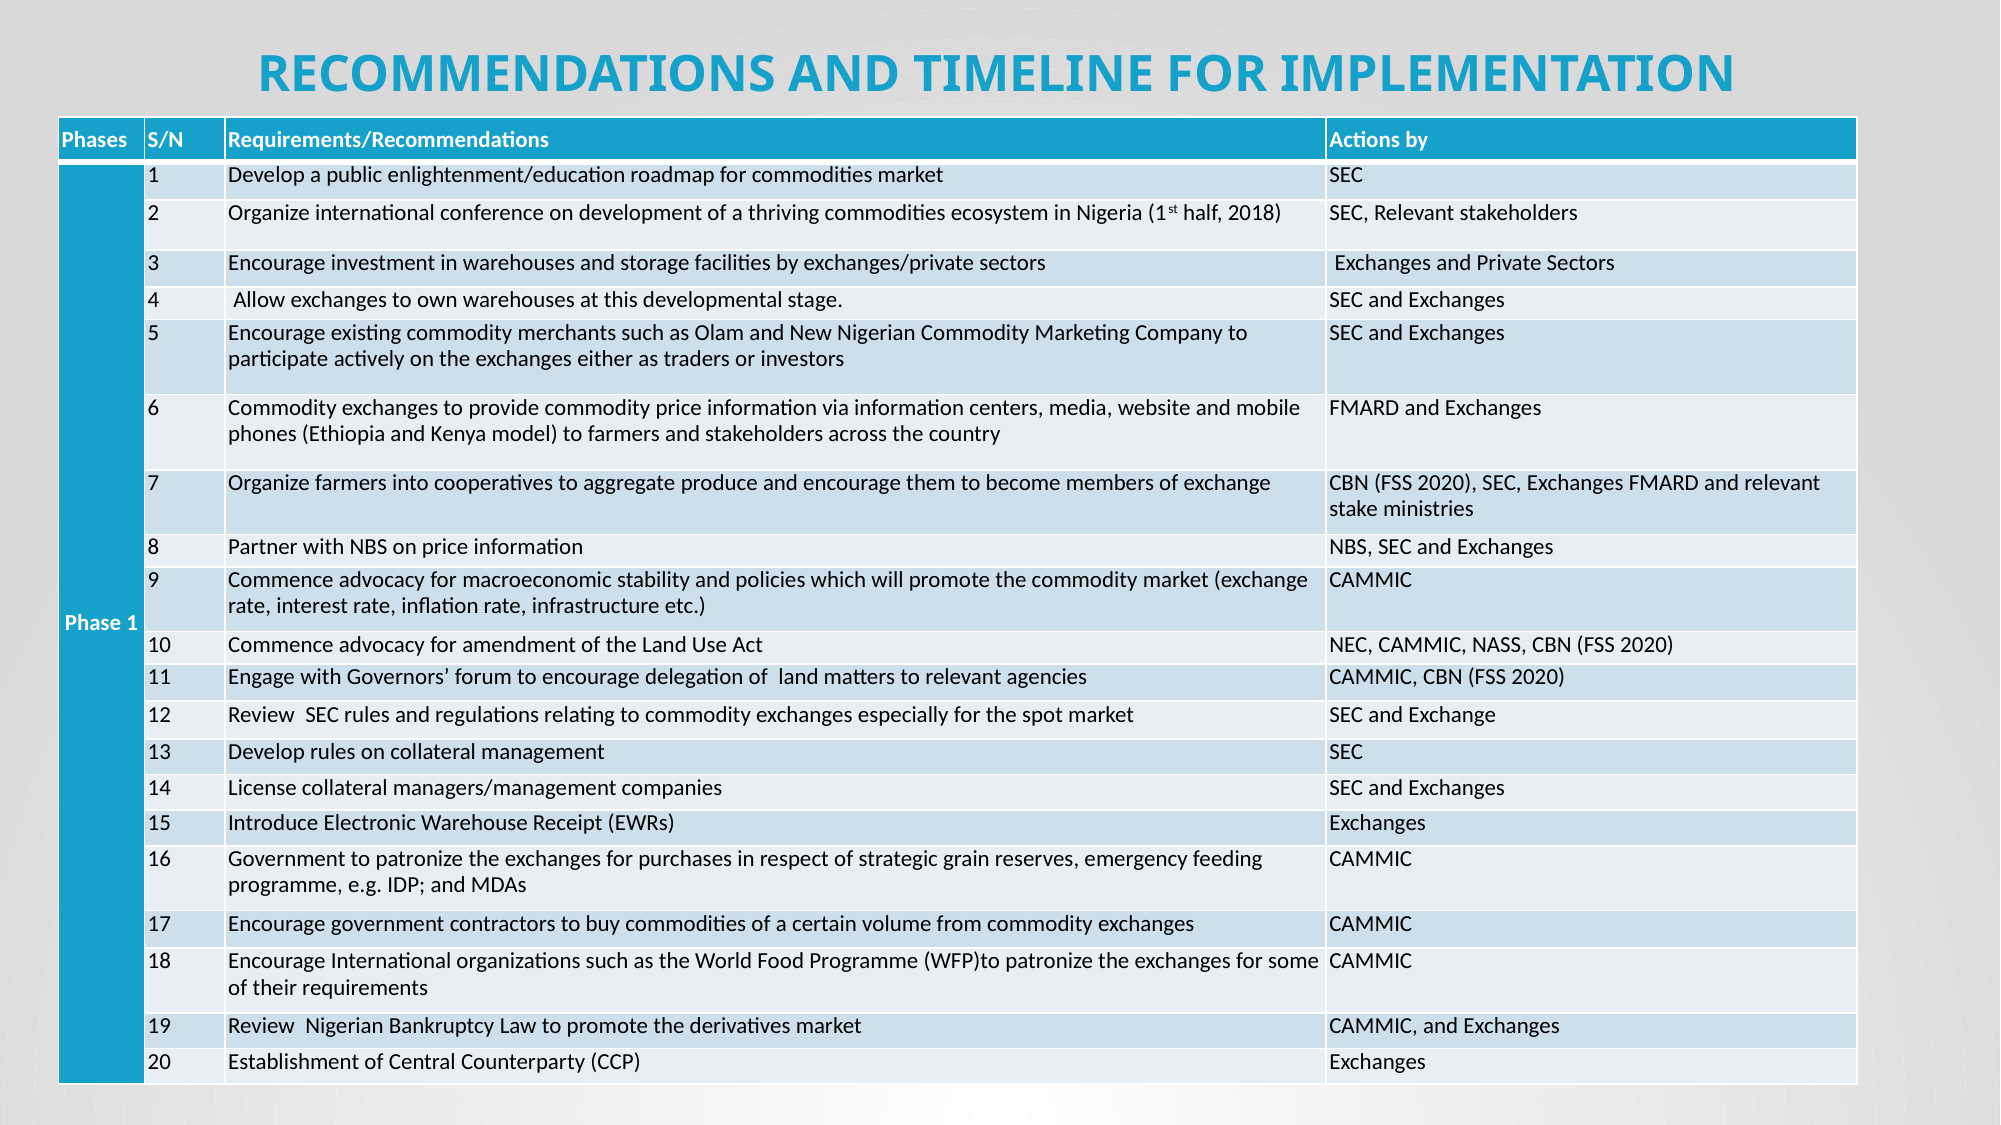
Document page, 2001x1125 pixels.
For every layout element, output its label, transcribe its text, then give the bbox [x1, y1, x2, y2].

table_cell Government to patronize the exchanges for purchases in respect of strategic grain reserves, emergency feeding programme, e.g. IDP; and MDAs [226, 847, 1325, 910]
table_cell Allow exchanges to own warehouses at this developmental stage. [226, 288, 1325, 319]
table_header Requirements/Recommendations [226, 118, 1325, 159]
table_cell CAMMIC, and Exchanges [1327, 1014, 1856, 1048]
table_cell CAMMIC [1327, 568, 1856, 631]
table_cell 4 [145, 288, 224, 319]
table_cell 19 [145, 1014, 224, 1048]
table_cell 15 [145, 811, 224, 845]
table_cell 20 [145, 1049, 224, 1083]
title RECOMMENDATIONS AND TIMELINE FOR IMPLEMENTATION [137, 21, 1857, 116]
table_cell CAMMIC [1327, 911, 1856, 947]
table_cell Exchanges [1327, 1049, 1856, 1083]
table_cell Exchanges and Private Sectors [1327, 251, 1856, 286]
table_cell 17 [145, 911, 224, 947]
table_cell Partner with NBS on price information [226, 535, 1325, 566]
table_cell Commence advocacy for amendment of the Land Use Act [226, 632, 1325, 663]
table_cell Encourage International organizations such as the World Food Programme (WFP)to patronize the exchanges for some of their requirements [226, 949, 1325, 1012]
table_cell SEC and Exchanges [1327, 288, 1856, 319]
table_cell SEC, Relevant stakeholders [1327, 201, 1856, 249]
table_header Actions by [1327, 118, 1856, 159]
table_cell CBN (FSS 2020), SEC, Exchanges FMARD and relevant stake ministries [1327, 471, 1856, 534]
table_cell Establishment of Central Counterparty (CCP) [226, 1049, 1325, 1083]
table_cell Phase 1 [59, 165, 144, 1083]
table_cell Encourage existing commodity merchants such as Olam and New Nigerian Commodity Marketing Company to participate actively on the exchanges either as traders or investors [226, 320, 1325, 394]
table_header S/N [145, 118, 224, 159]
table_cell 2 [145, 201, 224, 249]
table_cell SEC [1327, 740, 1856, 774]
table_cell 16 [145, 847, 224, 910]
table_cell Review Nigerian Bankruptcy Law to promote the derivatives market [226, 1014, 1325, 1048]
table_cell Organize farmers into cooperatives to aggregate produce and encourage them to become members of exchange [226, 471, 1325, 534]
table_cell Review SEC rules and regulations relating to commodity exchanges especially for the spot market [226, 702, 1325, 738]
table_cell NBS, SEC and Exchanges [1327, 535, 1856, 566]
table_cell 3 [145, 251, 224, 286]
table_cell Develop rules on collateral management [226, 740, 1325, 774]
table_cell SEC and Exchanges [1327, 775, 1856, 809]
table_cell SEC [1327, 165, 1856, 199]
table_cell Develop a public enlightenment/education roadmap for commodities market [226, 165, 1325, 199]
table_cell 1 [145, 165, 224, 199]
table_cell 14 [145, 775, 224, 809]
table_cell SEC and Exchanges [1327, 320, 1856, 394]
table_cell Encourage government contractors to buy commodities of a certain volume from commodity exchanges [226, 911, 1325, 947]
table_cell 5 [145, 320, 224, 394]
table_cell 10 [145, 632, 224, 663]
table_header Phases [59, 118, 144, 159]
table_cell 6 [145, 395, 224, 469]
table_cell 13 [145, 740, 224, 774]
table_cell CAMMIC, CBN (FSS 2020) [1327, 665, 1856, 700]
table_cell Encourage investment in warehouses and storage facilities by exchanges/private sectors [226, 251, 1325, 286]
table_cell Organize international conference on development of a thriving commodities ecosystem in Nigeria (1st half, 2018) [226, 201, 1325, 249]
table_cell Exchanges [1327, 811, 1856, 845]
table_cell 7 [145, 471, 224, 534]
table_cell License collateral managers/management companies [226, 775, 1325, 809]
table_cell 12 [145, 702, 224, 738]
table_cell Engage with Governors’ forum to encourage delegation of land matters to relevant agencies [226, 665, 1325, 700]
table_cell 8 [145, 535, 224, 566]
table_cell FMARD and Exchanges [1327, 395, 1856, 469]
table_cell Commence advocacy for macroeconomic stability and policies which will promote the commodity market (exchange rate, interest rate, inflation rate, infrastructure etc.) [226, 568, 1325, 631]
table_cell 18 [145, 949, 224, 1012]
table_cell 11 [145, 665, 224, 700]
table_cell NEC, CAMMIC, NASS, CBN (FSS 2020) [1327, 632, 1856, 663]
table_cell Commodity exchanges to provide commodity price information via information centers, media, website and mobile phones (Ethiopia and Kenya model) to farmers and stakeholders across the country [226, 395, 1325, 469]
table_cell SEC and Exchange [1327, 702, 1856, 738]
table_cell CAMMIC [1327, 949, 1856, 1012]
table_cell 9 [145, 568, 224, 631]
table_cell Introduce Electronic Warehouse Receipt (EWRs) [226, 811, 1325, 845]
table_cell CAMMIC [1327, 847, 1856, 910]
